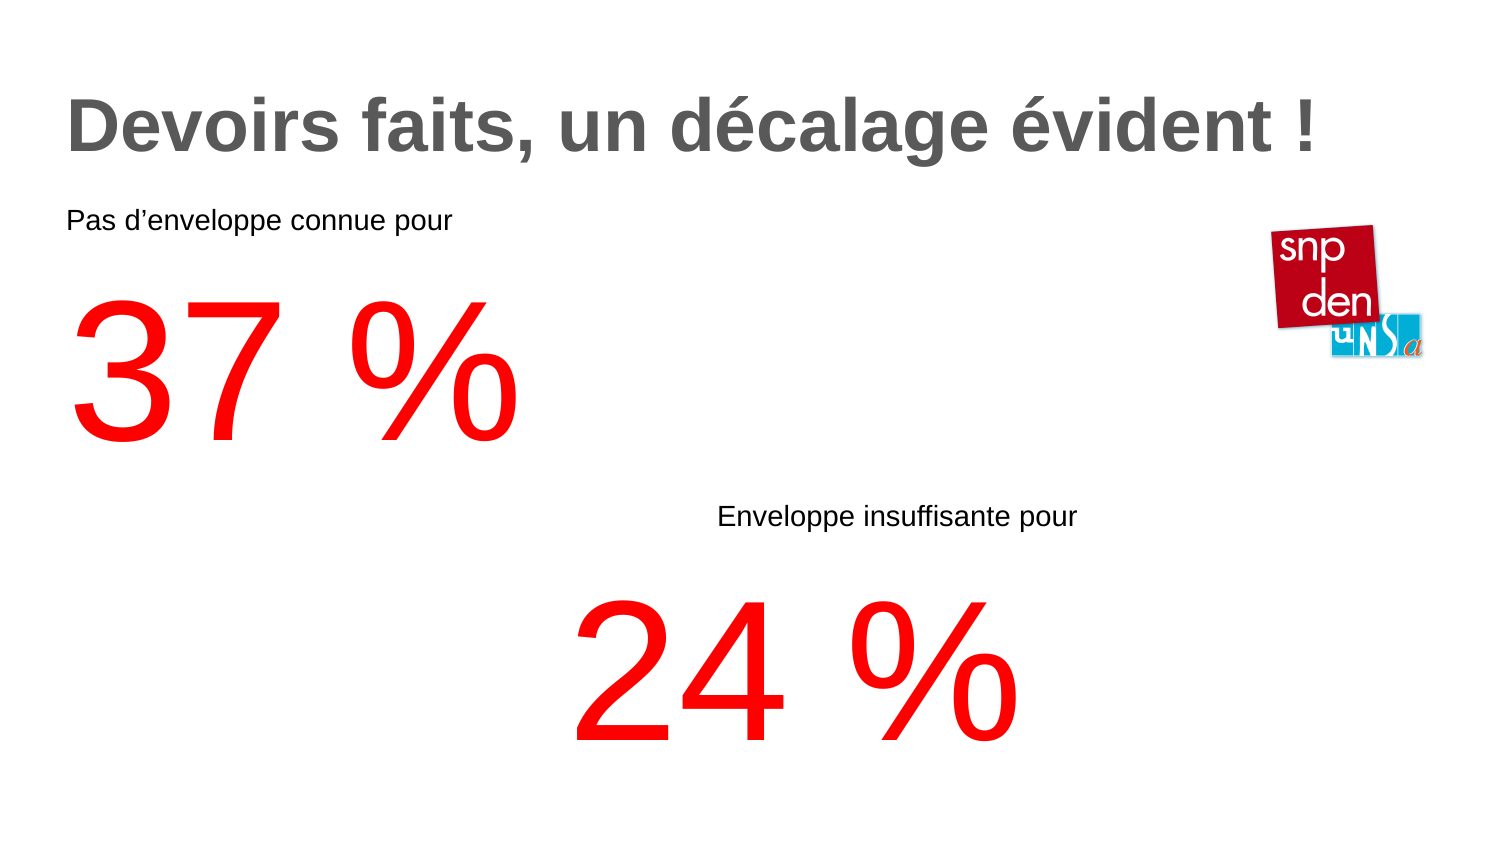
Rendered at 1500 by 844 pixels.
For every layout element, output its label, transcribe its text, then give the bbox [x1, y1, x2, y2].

text_box 37 % [51, 232, 596, 490]
text_box Pas d’enveloppe connue pour [51, 193, 492, 232]
text_box 24 % [550, 532, 1095, 791]
text_box Enveloppe insuffisante pour [702, 489, 1143, 576]
picture [1267, 221, 1428, 362]
title Devoirs faits, un décalage évident ! [51, 48, 1449, 143]
